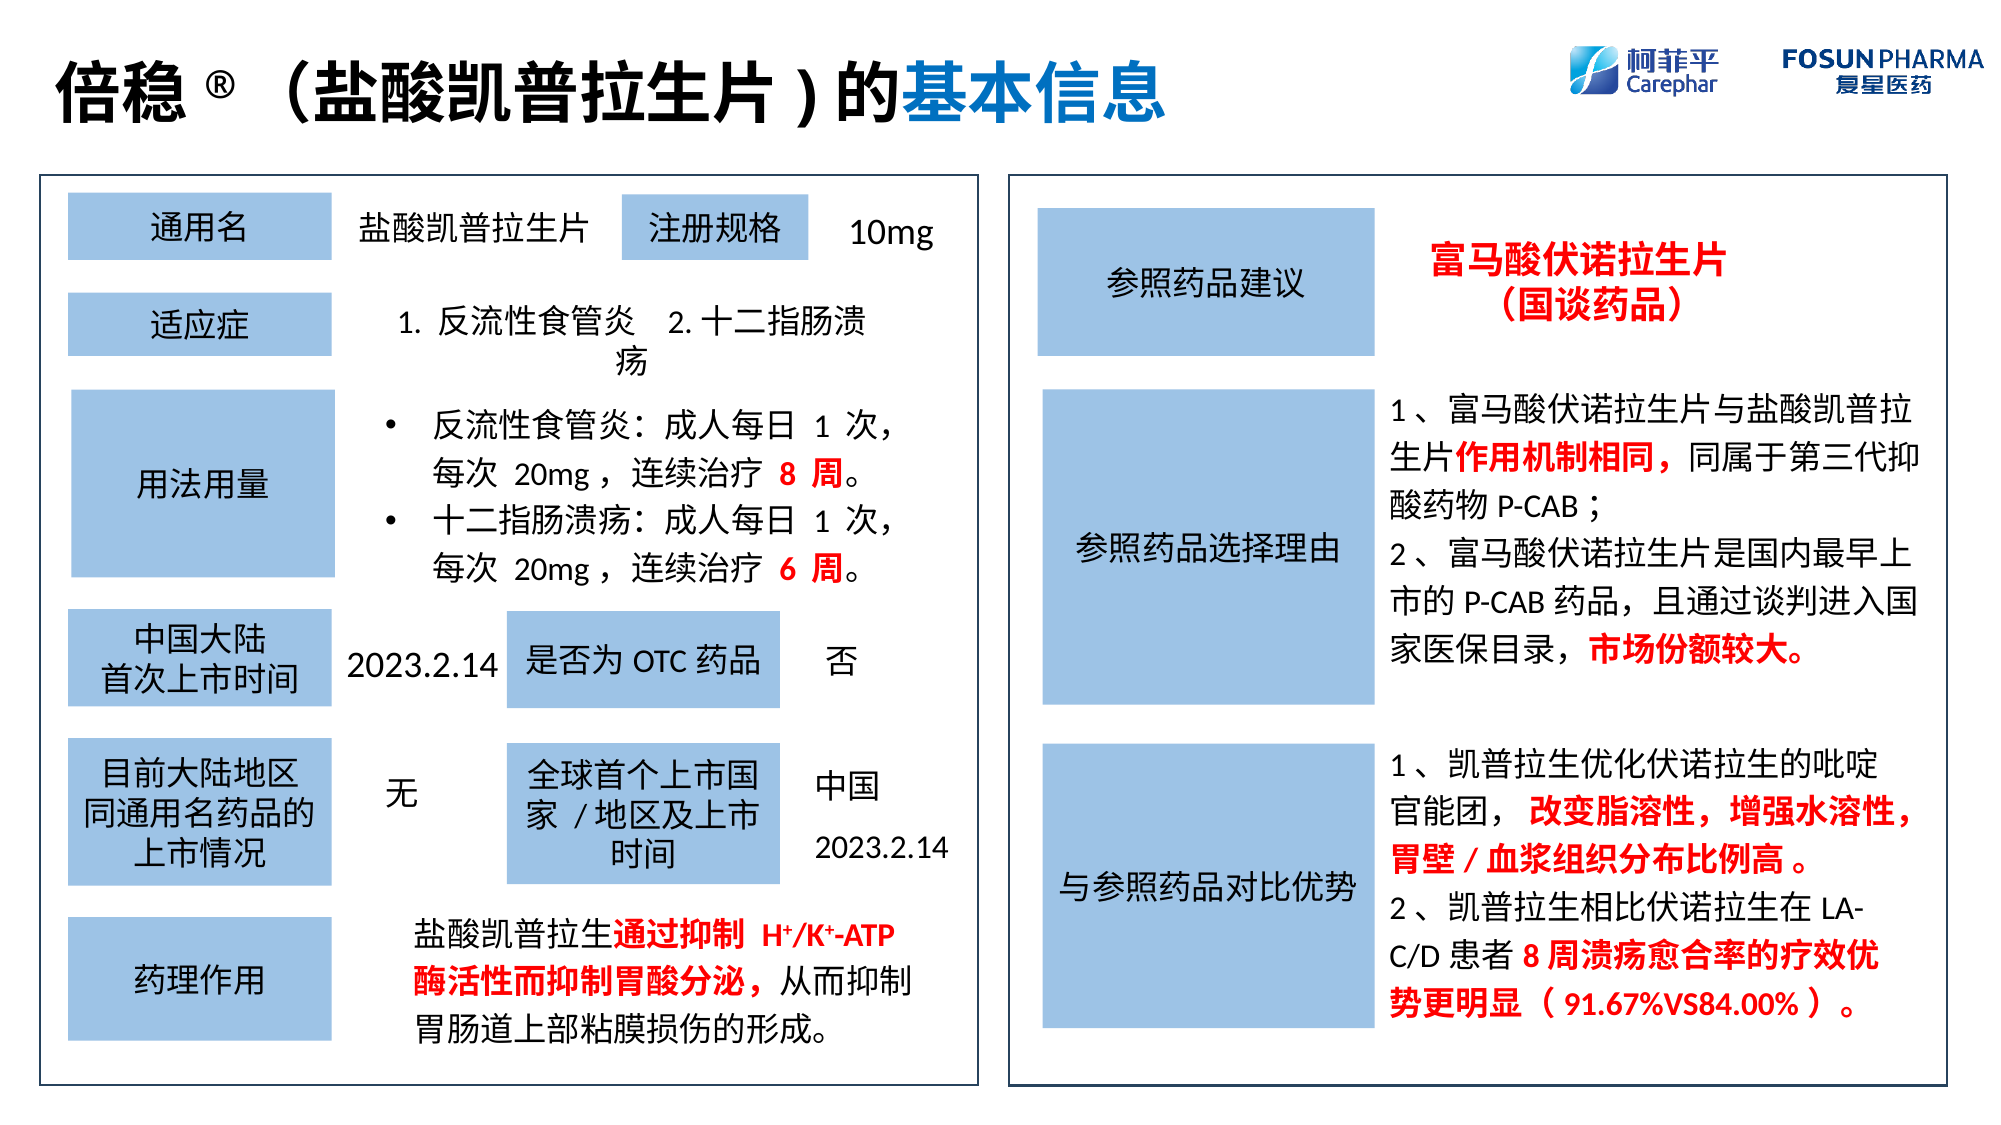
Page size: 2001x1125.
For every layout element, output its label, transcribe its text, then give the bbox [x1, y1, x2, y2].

text_box 参照药品建议 [1037, 207, 1376, 357]
text_box 盐酸凯普拉生片 [344, 199, 622, 255]
text_box 10mg [833, 199, 957, 260]
text_box 中国 2023.2.14 [799, 737, 980, 873]
text_box 适应症 [67, 292, 333, 357]
text_box 用法用量 [70, 388, 336, 579]
text_box 1、富马酸伏诺拉生片与盐酸凯普拉生片作用机制相同，同属于第三代抑酸药物P-CAB； 2、富马酸伏诺拉生片是国内最早上市的P-CAB药品，且通过谈判进入国家医保目录，市场份额较大。 [1374, 373, 1957, 689]
text_box 反流性食管炎：成人每日 1 次，每次 20mg，连续治疗 8 周。 十二指肠溃疡：成人每日 1 次，每次 20mg，连续治疗 6 周。 [370, 388, 948, 610]
text_box 2023.2.14 [331, 632, 506, 693]
text_box 与参照药品对比优势 [1041, 743, 1374, 1029]
text_box 是否为OTC药品 [506, 610, 781, 709]
text_box 中国大陆 首次上市时间 [67, 608, 333, 707]
text_box 注册规格 [621, 193, 809, 261]
text_box 参照药品选择理由 [1041, 388, 1376, 706]
text_box 通用名 [67, 192, 333, 261]
text_box 1、凯普拉生优化伏诺拉生的吡啶官能团， 改变脂溶性，增强水溶性，胃壁/血浆组织分布比例高 。 2、凯普拉生相比伏诺拉生在LA-C/D患者8周溃疡愈合率的疗效优势更明显（91.67%VS84.00%）。 [1374, 727, 1925, 1029]
text_box 目前大陆地区 同通用名药品的上市情况 [67, 737, 333, 887]
text_box 全球首个上市国家 /地区及上市时间 [506, 742, 781, 885]
text_box 药理作用 [67, 916, 333, 1042]
text_box 否 [811, 633, 886, 688]
text_box [1008, 174, 1948, 1087]
text_box 富马酸伏诺拉生片 （国谈药品） [1411, 229, 1765, 334]
text_box [39, 174, 979, 1086]
text_box 无 [370, 764, 479, 820]
title 倍稳®（盐酸凯普拉生片)的基本信息 [39, 17, 1765, 175]
text_box 盐酸凯普拉生通过抑制 H+/K+-ATP 酶活性而抑制胃酸分泌，从而抑制胃肠道上部粘膜损伤的形成。 [399, 897, 948, 1056]
picture [1532, 28, 2001, 119]
text_box 1. 反流性食管炎 2.十二指肠溃疡 [370, 293, 894, 356]
